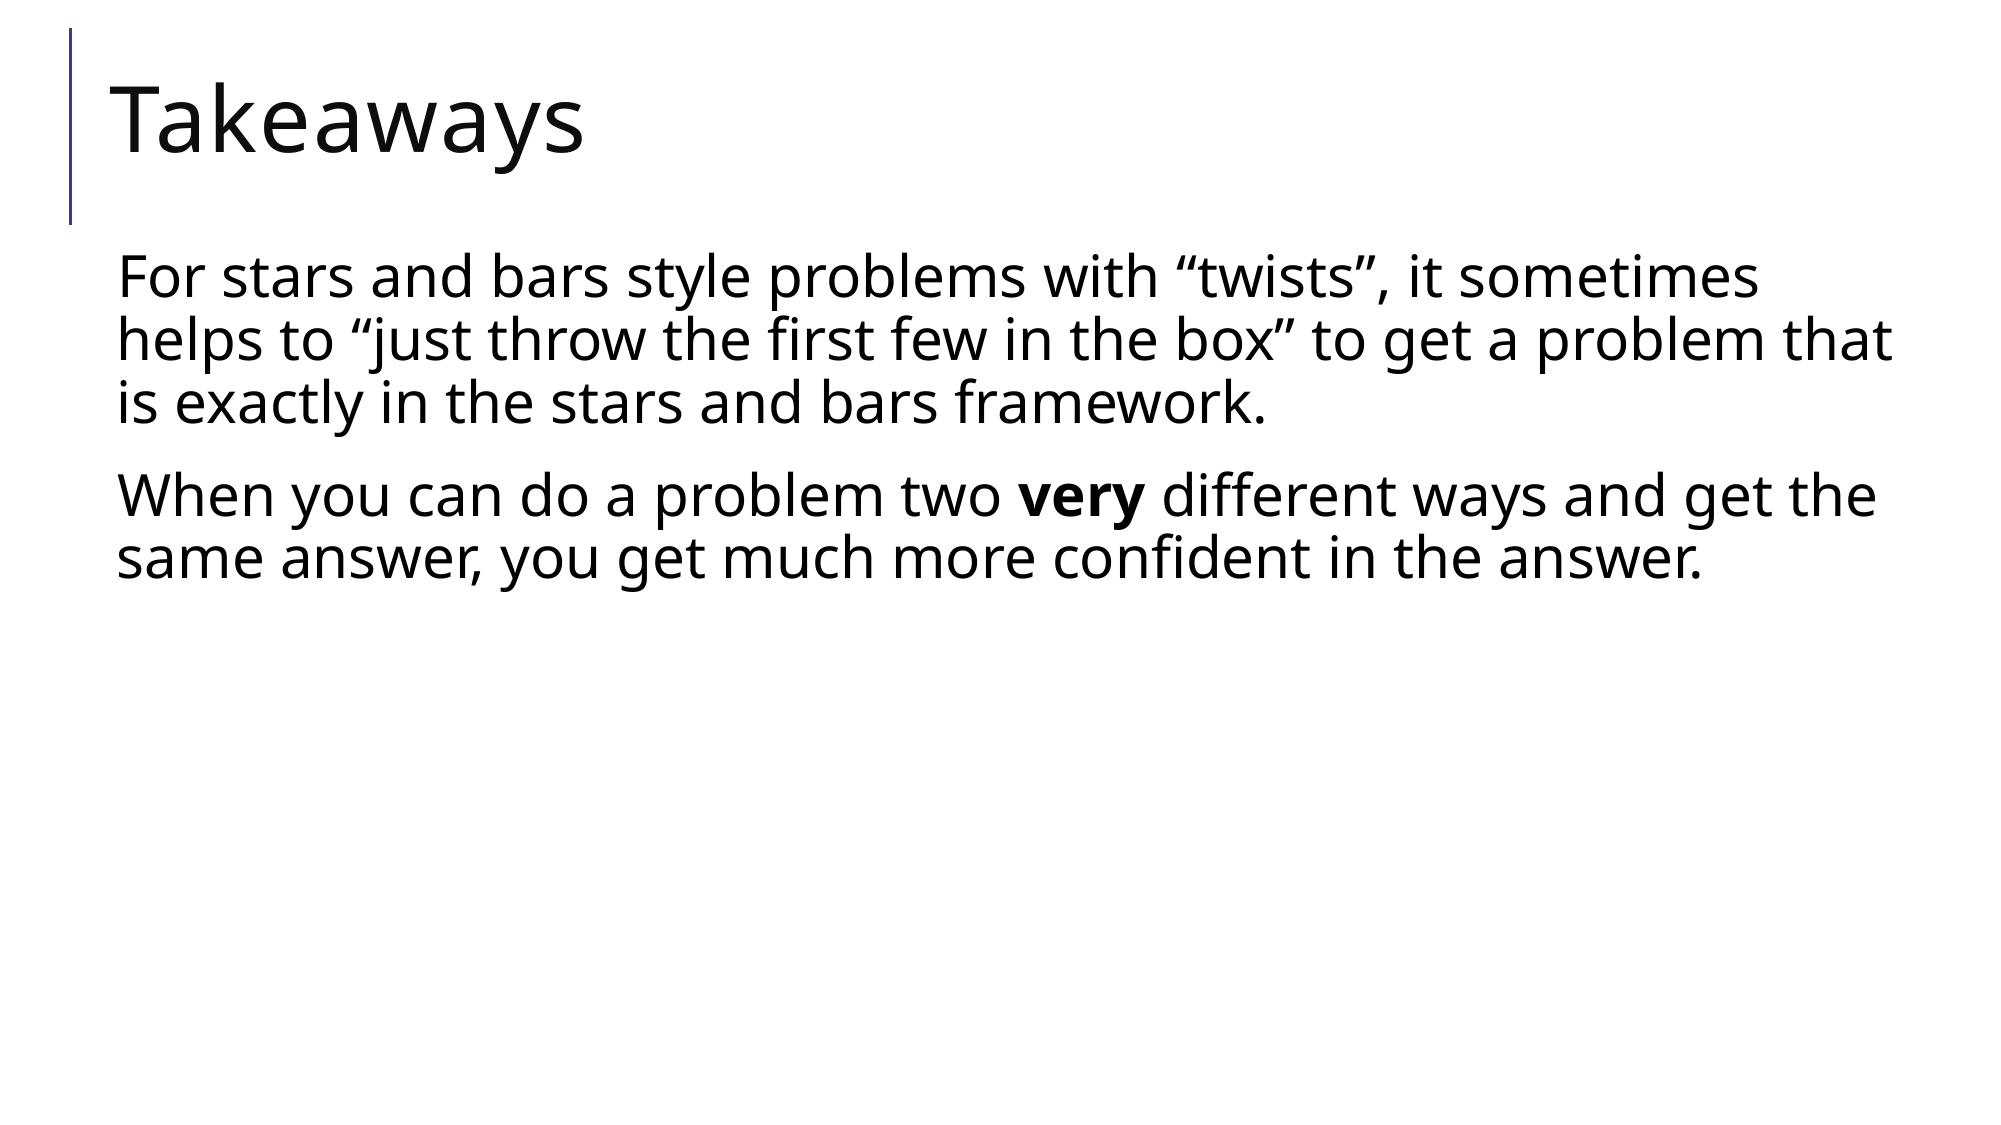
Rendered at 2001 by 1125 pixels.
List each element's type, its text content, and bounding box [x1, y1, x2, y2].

title Takeaways [94, 43, 1930, 210]
list For stars and bars style problems with “twists”, it sometimes helps to “just throw the first few in the box” to get a problem that is exactly in the stars and bars framework. When you can do a problem two very different ways and get the same answer, you get much more confident in the answer. [94, 240, 1930, 1035]
